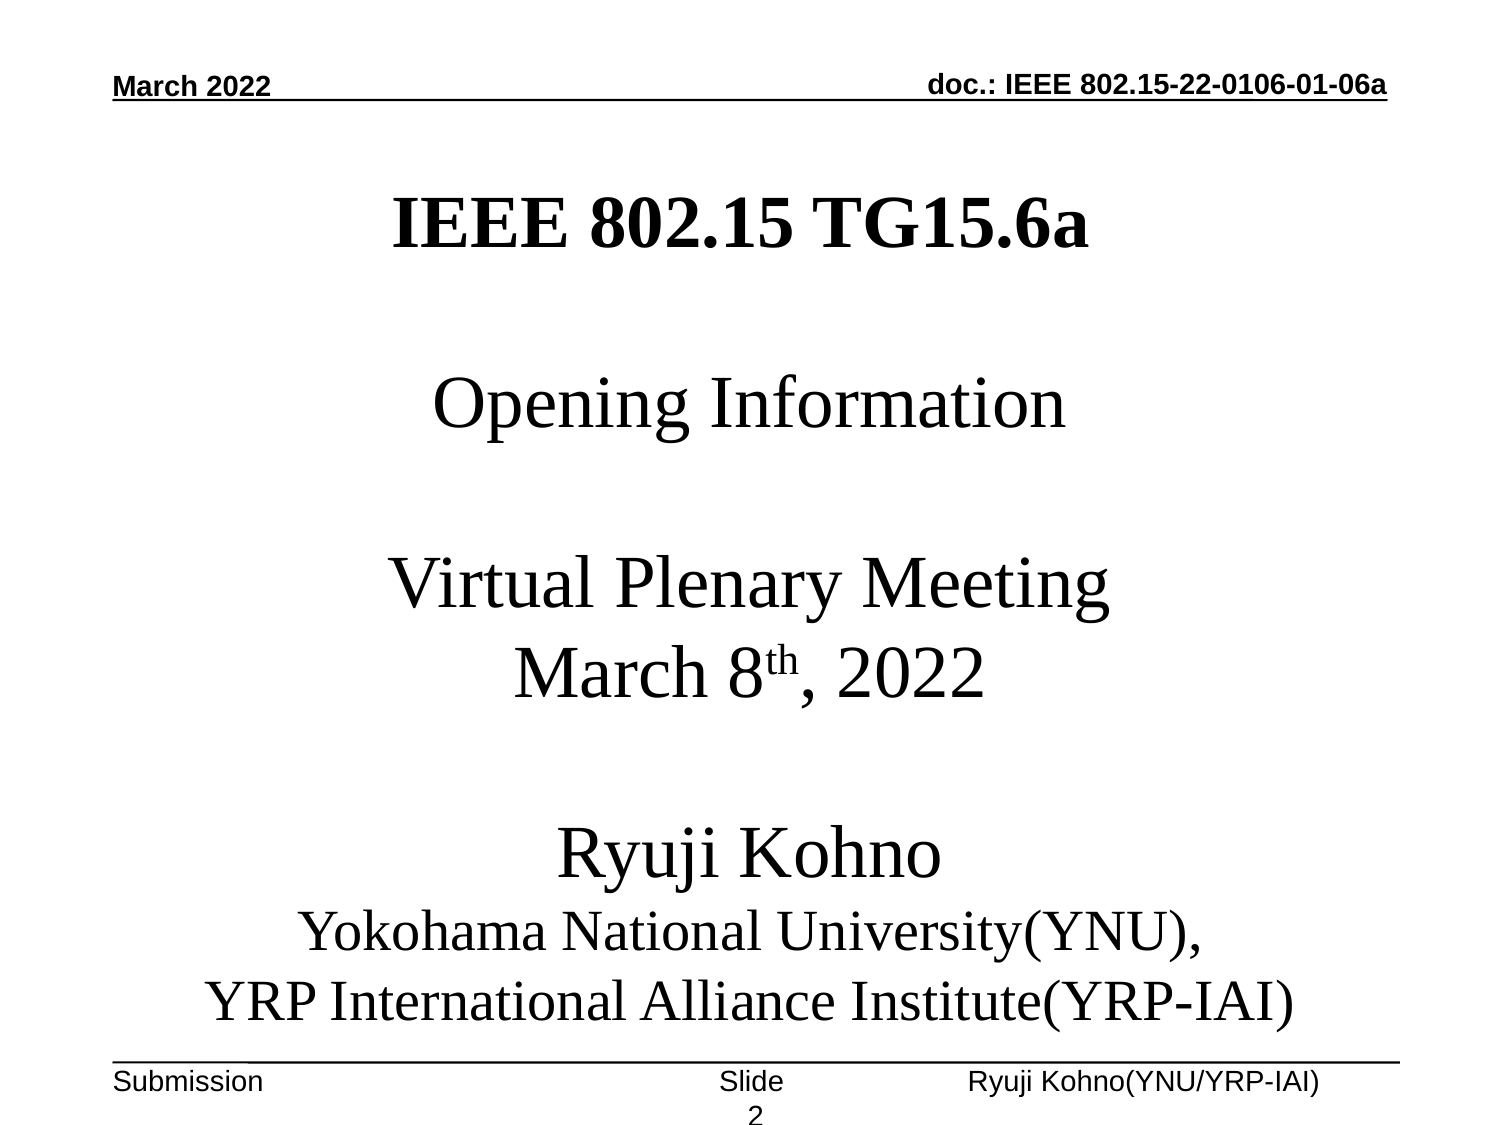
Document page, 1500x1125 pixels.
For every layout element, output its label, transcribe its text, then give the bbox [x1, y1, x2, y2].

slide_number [112, 0, 375, 102]
title IEEE 802.15 TG15.6a Opening Information Virtual Plenary Meeting March 8th, 2022 Ryuji Kohno Yokohama National University(YNU), YRP International Alliance Institute(YRP-IAI) [130, 207, 1370, 997]
slide_number Slide 2 [712, 1062, 800, 1093]
